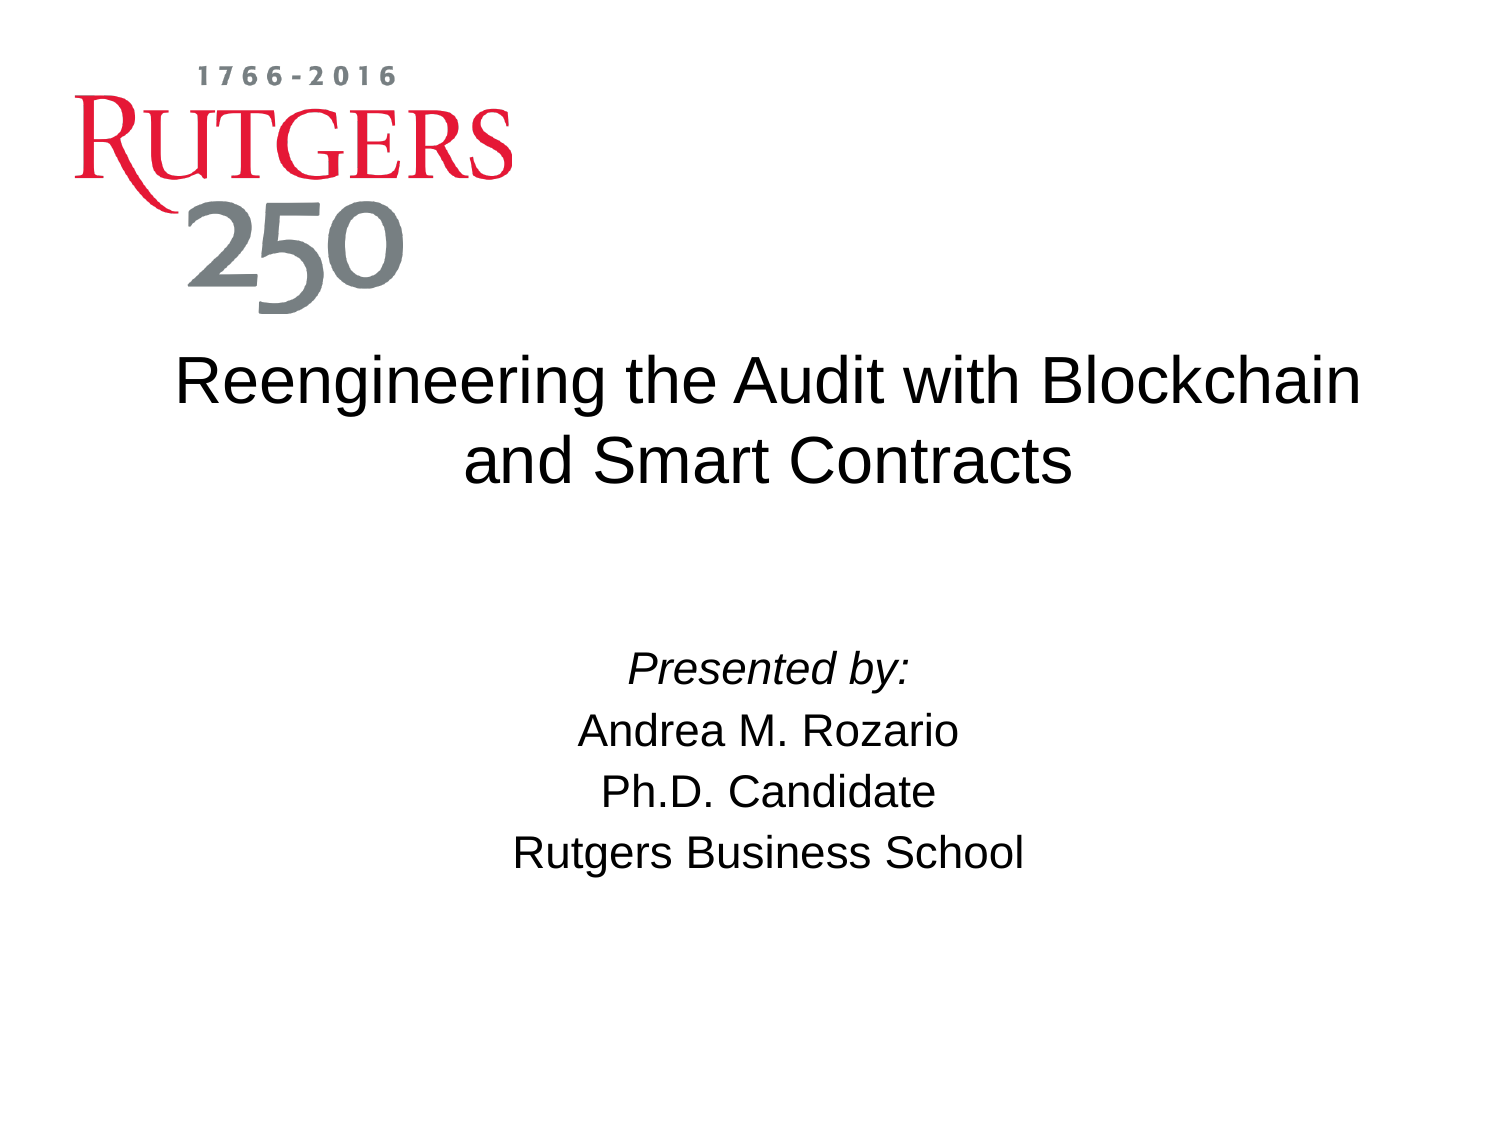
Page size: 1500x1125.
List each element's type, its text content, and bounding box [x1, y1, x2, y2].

title Reengineering the Audit with Blockchain and Smart Contracts [131, 272, 1407, 641]
text_box Presented by: Andrea M. Rozario Ph.D. Candidate Rutgers Business School [181, 631, 1357, 782]
